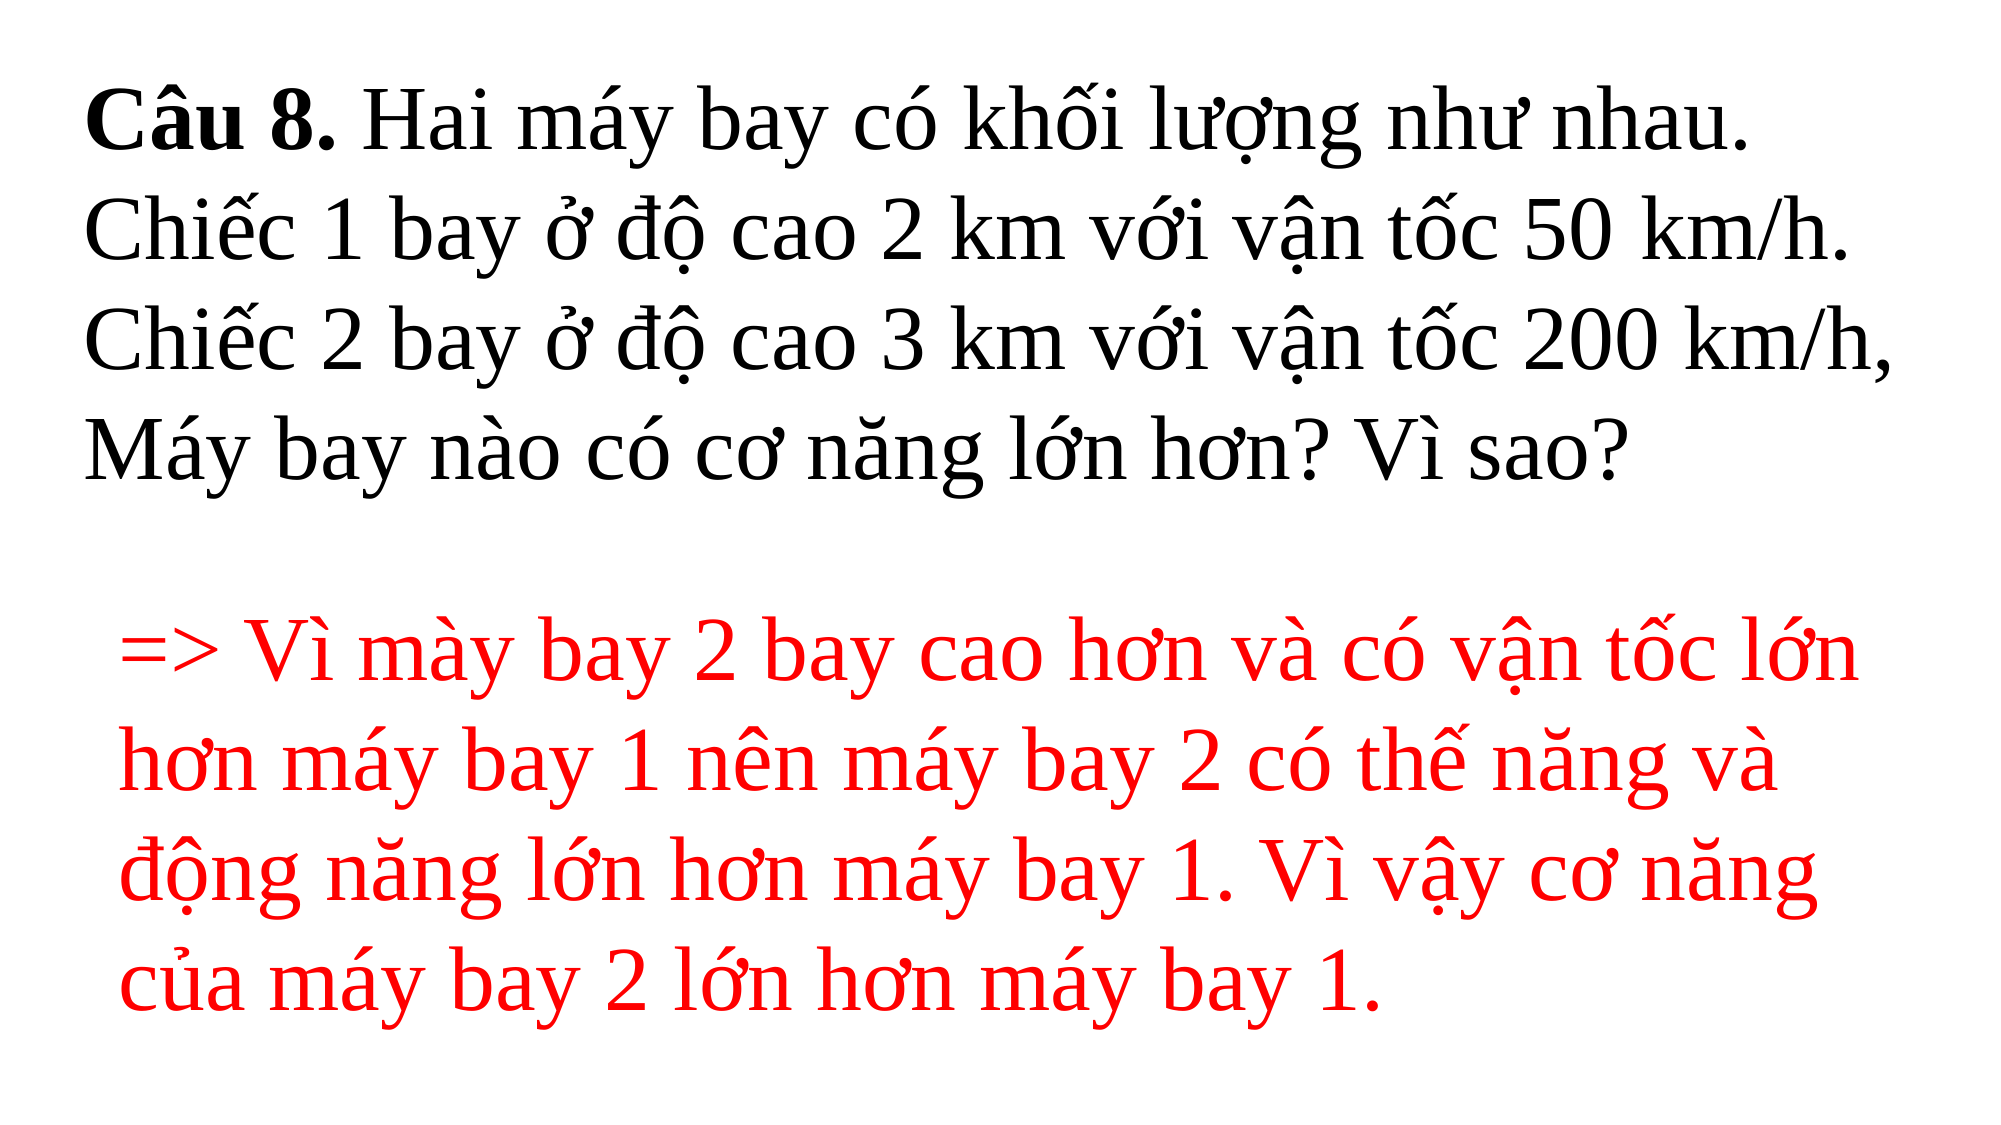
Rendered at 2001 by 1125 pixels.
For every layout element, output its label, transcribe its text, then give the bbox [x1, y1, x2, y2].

text_box => Vì mày bay 2 bay cao hơn và có vận tốc lớn hơn máy bay 1 nên máy bay 2 có thế năng và động năng lớn hơn máy bay 1. Vì vậy cơ năng của máy bay 2 lớn hơn máy bay 1. [103, 581, 1896, 1036]
text_box Câu 8. Hai máy bay có khối lượng như nhau. Chiếc 1 bay ở độ cao 2 km với vận tốc 50 km/h. Chiếc 2 bay ở độ cao 3 km với vận tốc 200 km/h, Máy bay nào có cơ năng lớn hơn? Vì sao? [68, 50, 1985, 506]
